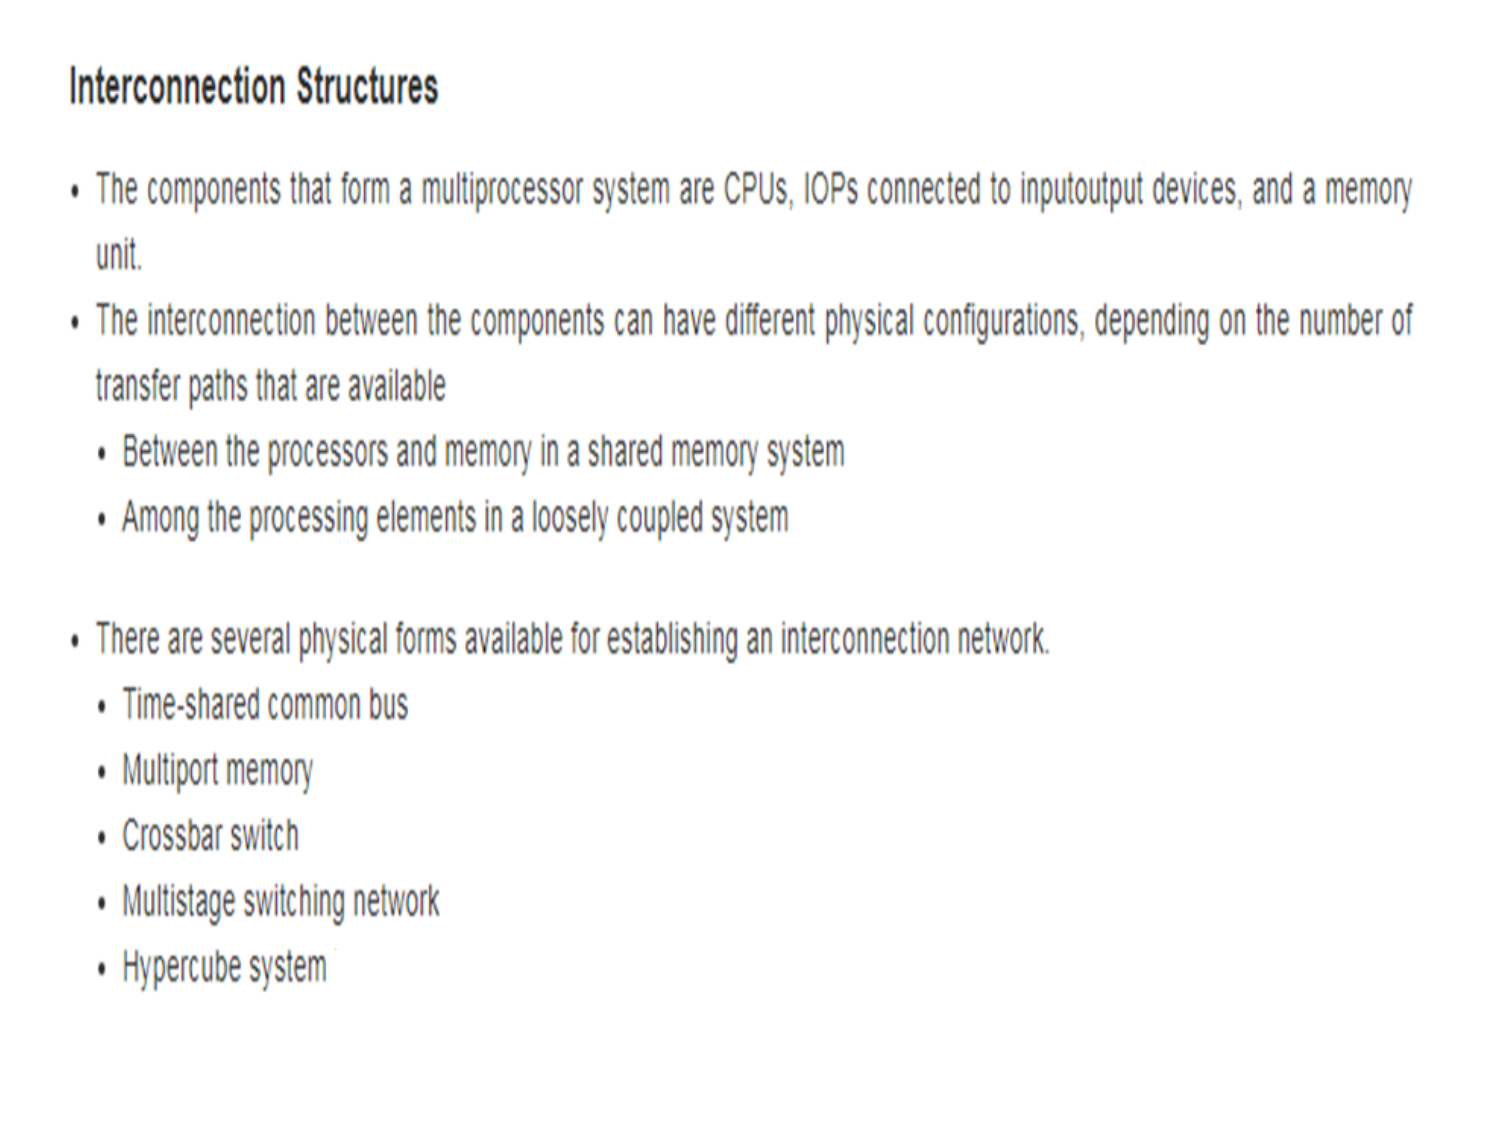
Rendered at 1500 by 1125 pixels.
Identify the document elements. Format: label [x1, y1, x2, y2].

list [62, 49, 1426, 1006]
